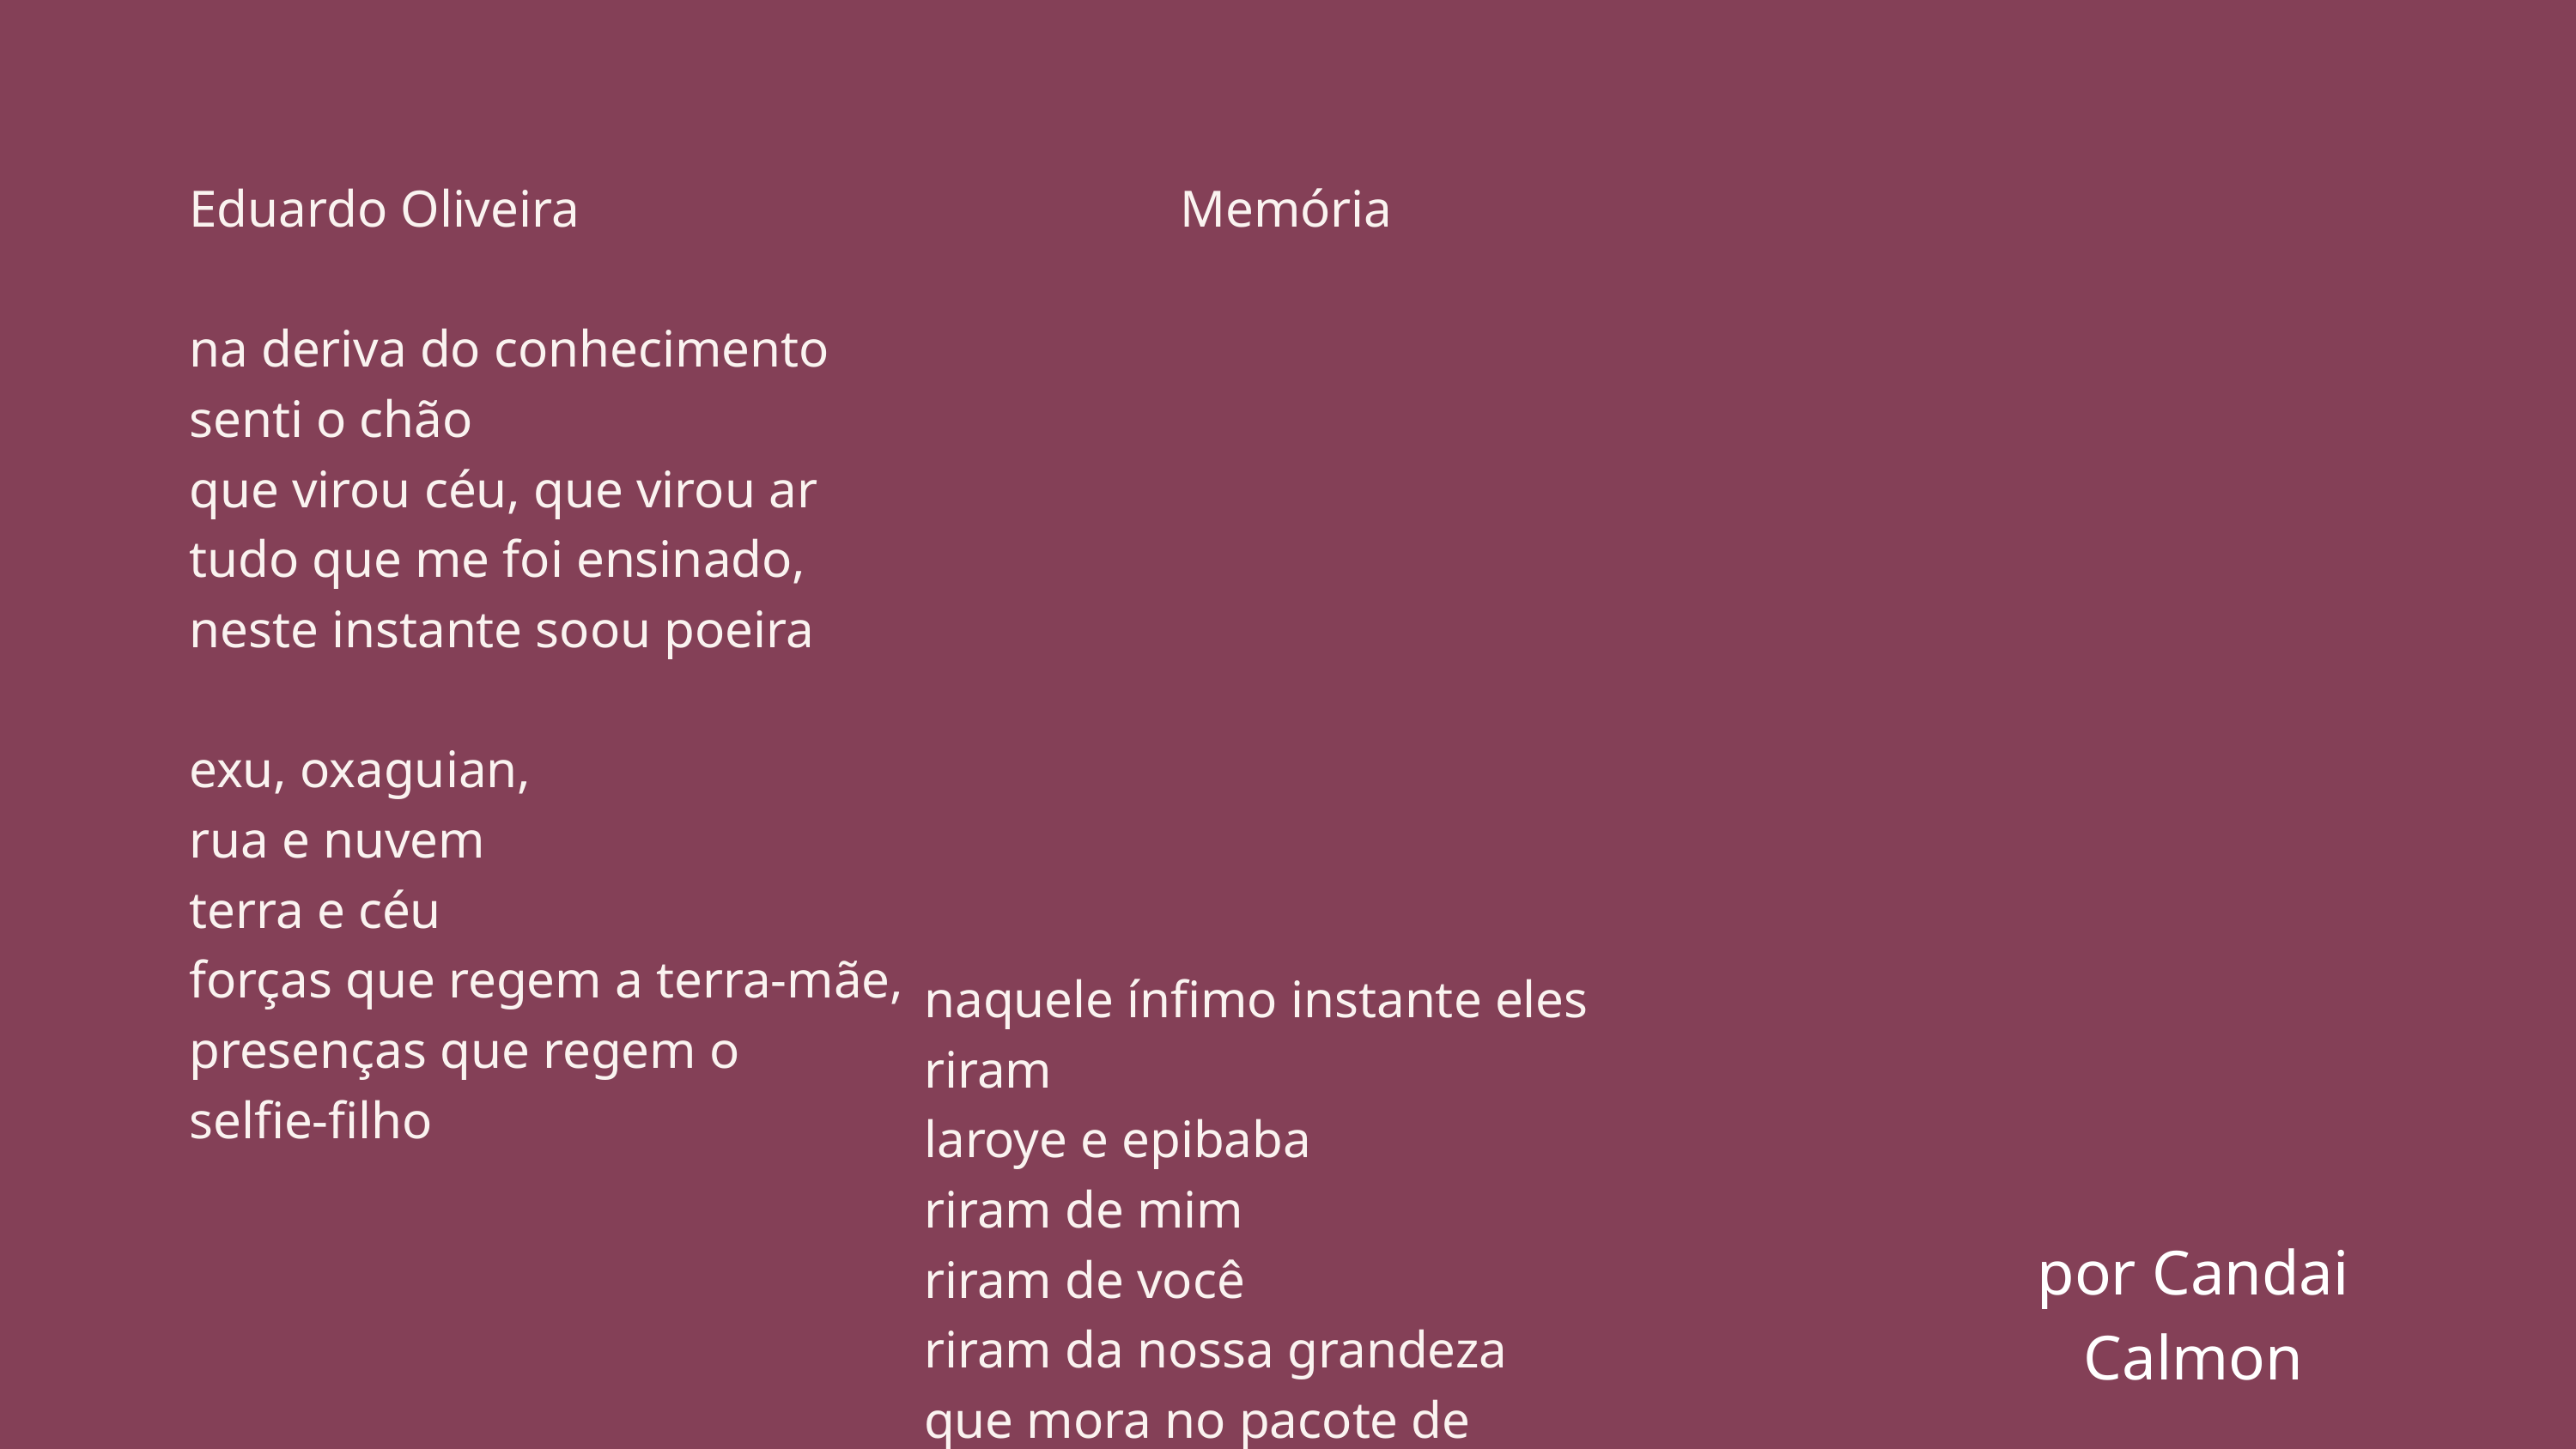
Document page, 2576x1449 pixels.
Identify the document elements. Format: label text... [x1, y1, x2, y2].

text_box Eduardo Oliveira Memória na deriva do conhecimento senti o chão que virou céu, que virou ar tudo que me foi ensinado, neste instante soou poeira exu, oxaguian, rua e nuvem terra e céu forças que regem a terra-mãe, presenças que regem o selfie-filho [189, 167, 1942, 1289]
text_box naquele ínfimo instante eles riram laroye e epibaba riram de mim riram de você riram da nossa grandeza que mora no pacote de biscoito [924, 957, 1590, 1449]
text_box por Candai Calmon [1941, 1222, 2445, 1392]
